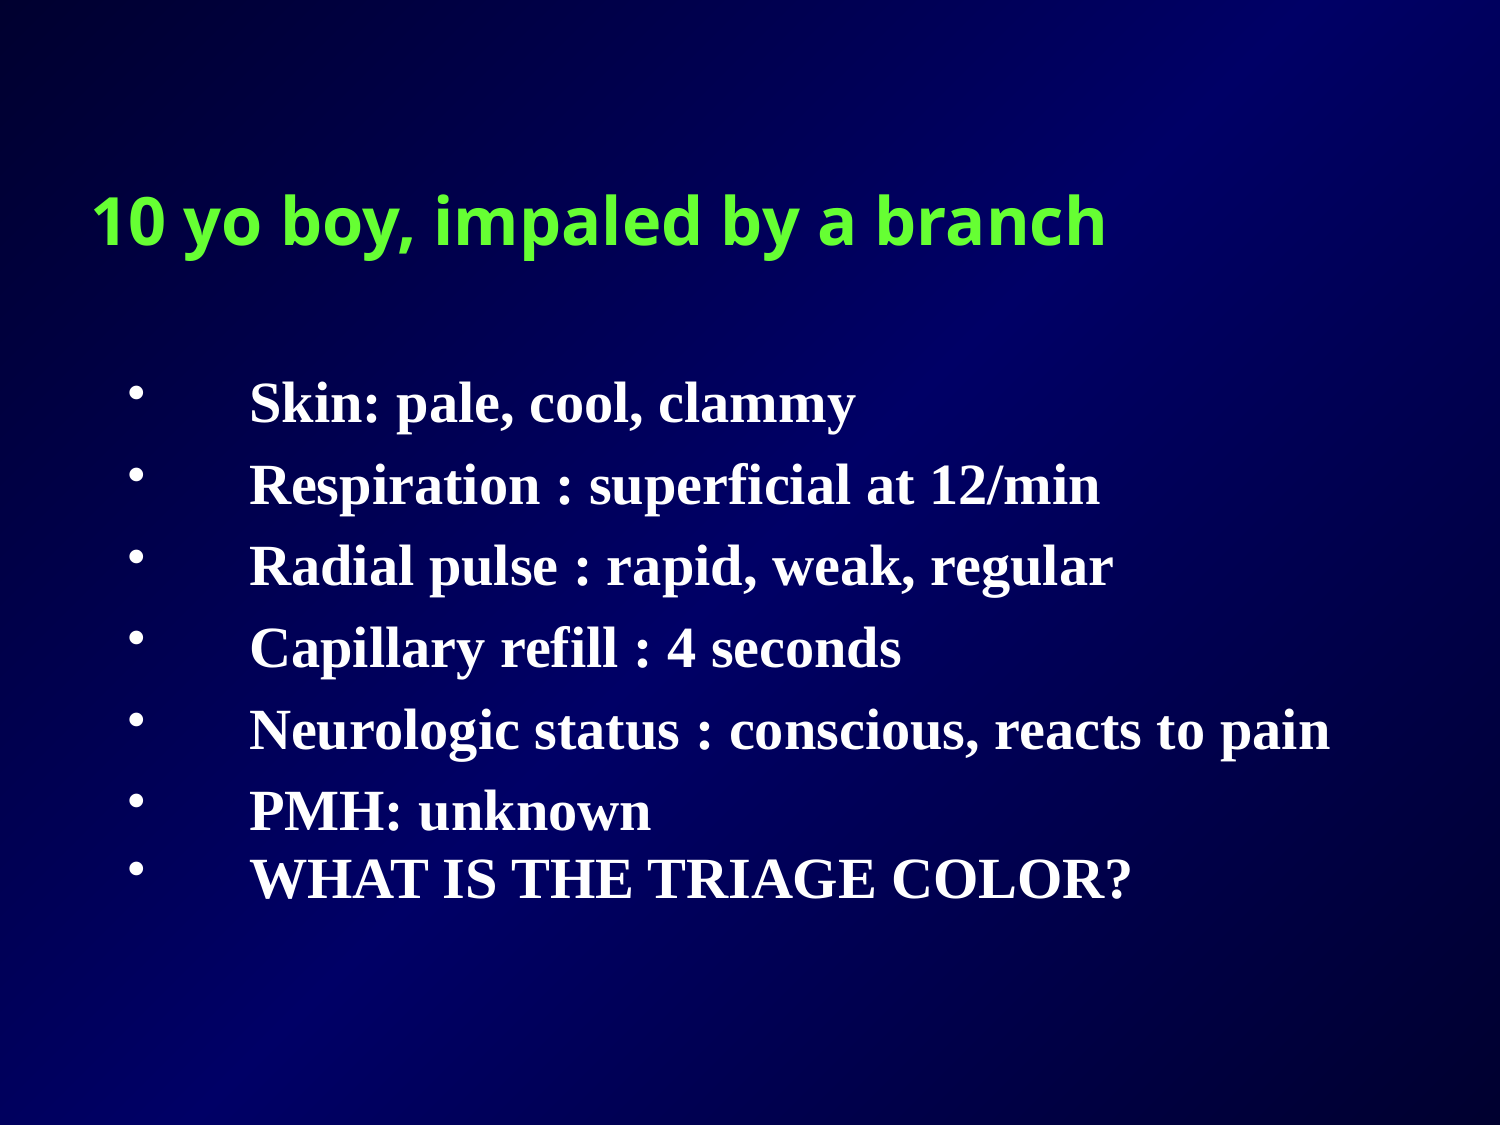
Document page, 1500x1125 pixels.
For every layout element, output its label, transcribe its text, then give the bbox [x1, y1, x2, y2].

title 10 yo boy, impaled by a branch [74, 124, 1351, 313]
list Skin: pale, cool, clammy Respiration : superficial at 12/min Radial pulse : rapid, weak, regular Capillary refill : 4 seconds Neurologic status : conscious, reacts to pain PMH: unknown WHAT IS THE TRIAGE COLOR? [112, 274, 1388, 951]
